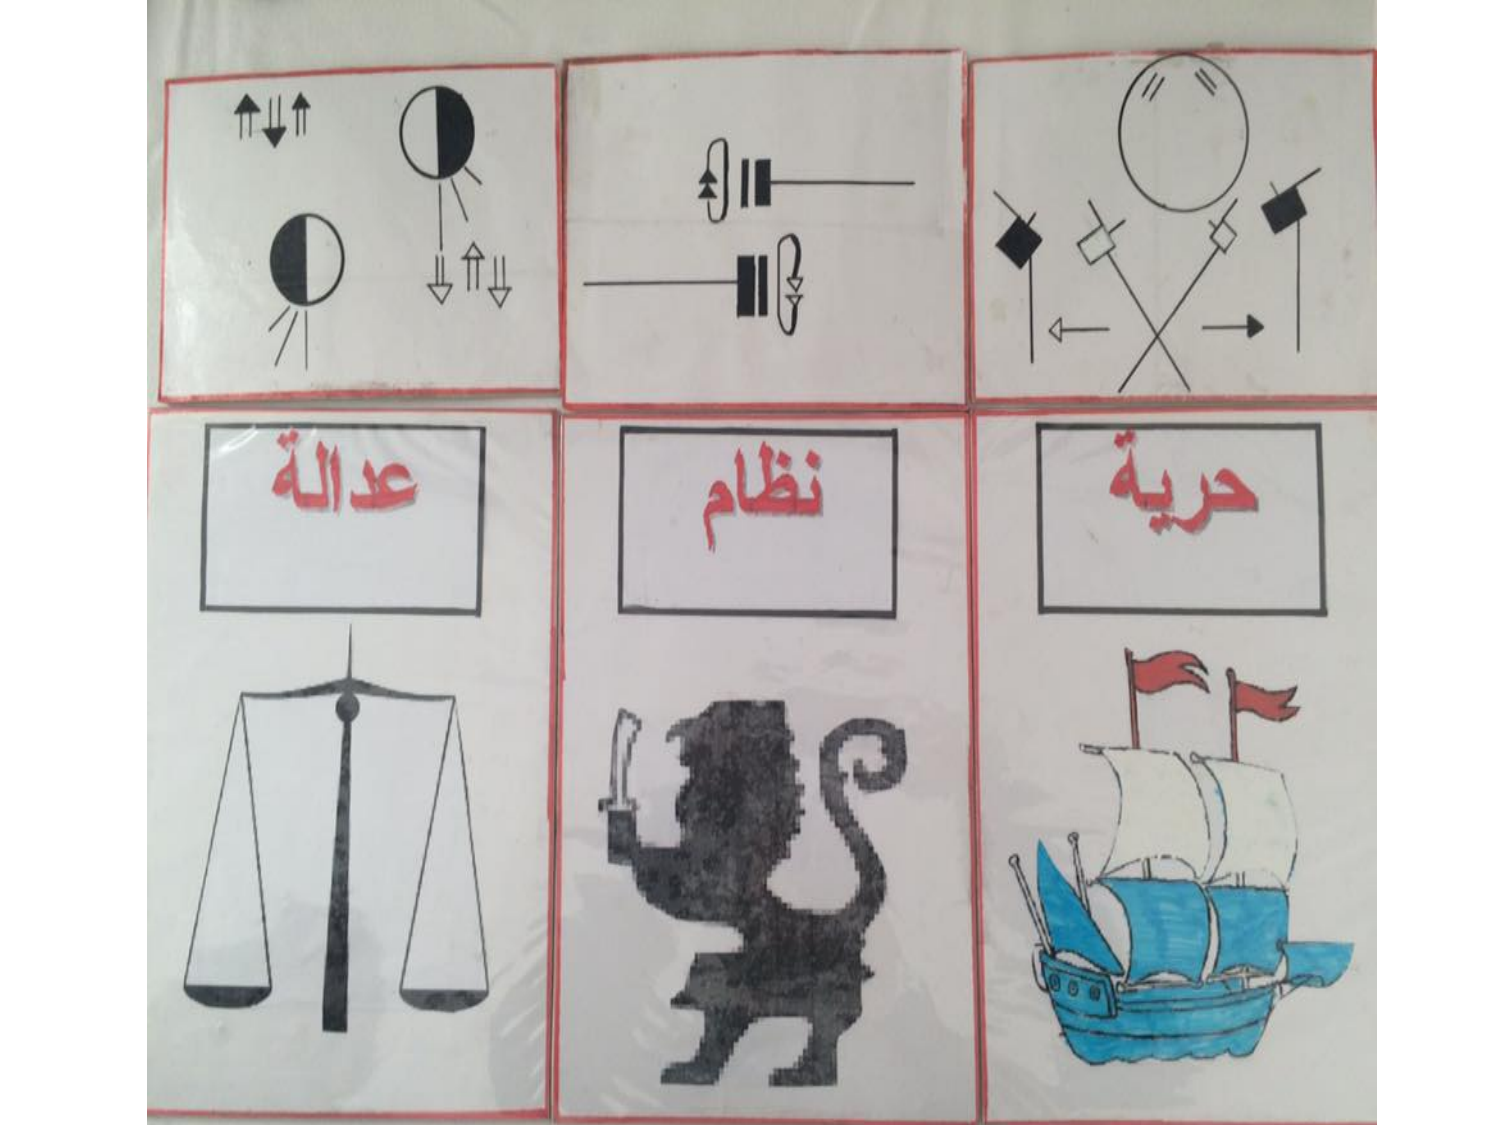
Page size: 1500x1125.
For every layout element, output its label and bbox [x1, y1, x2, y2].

list [0, 0, 1500, 1125]
